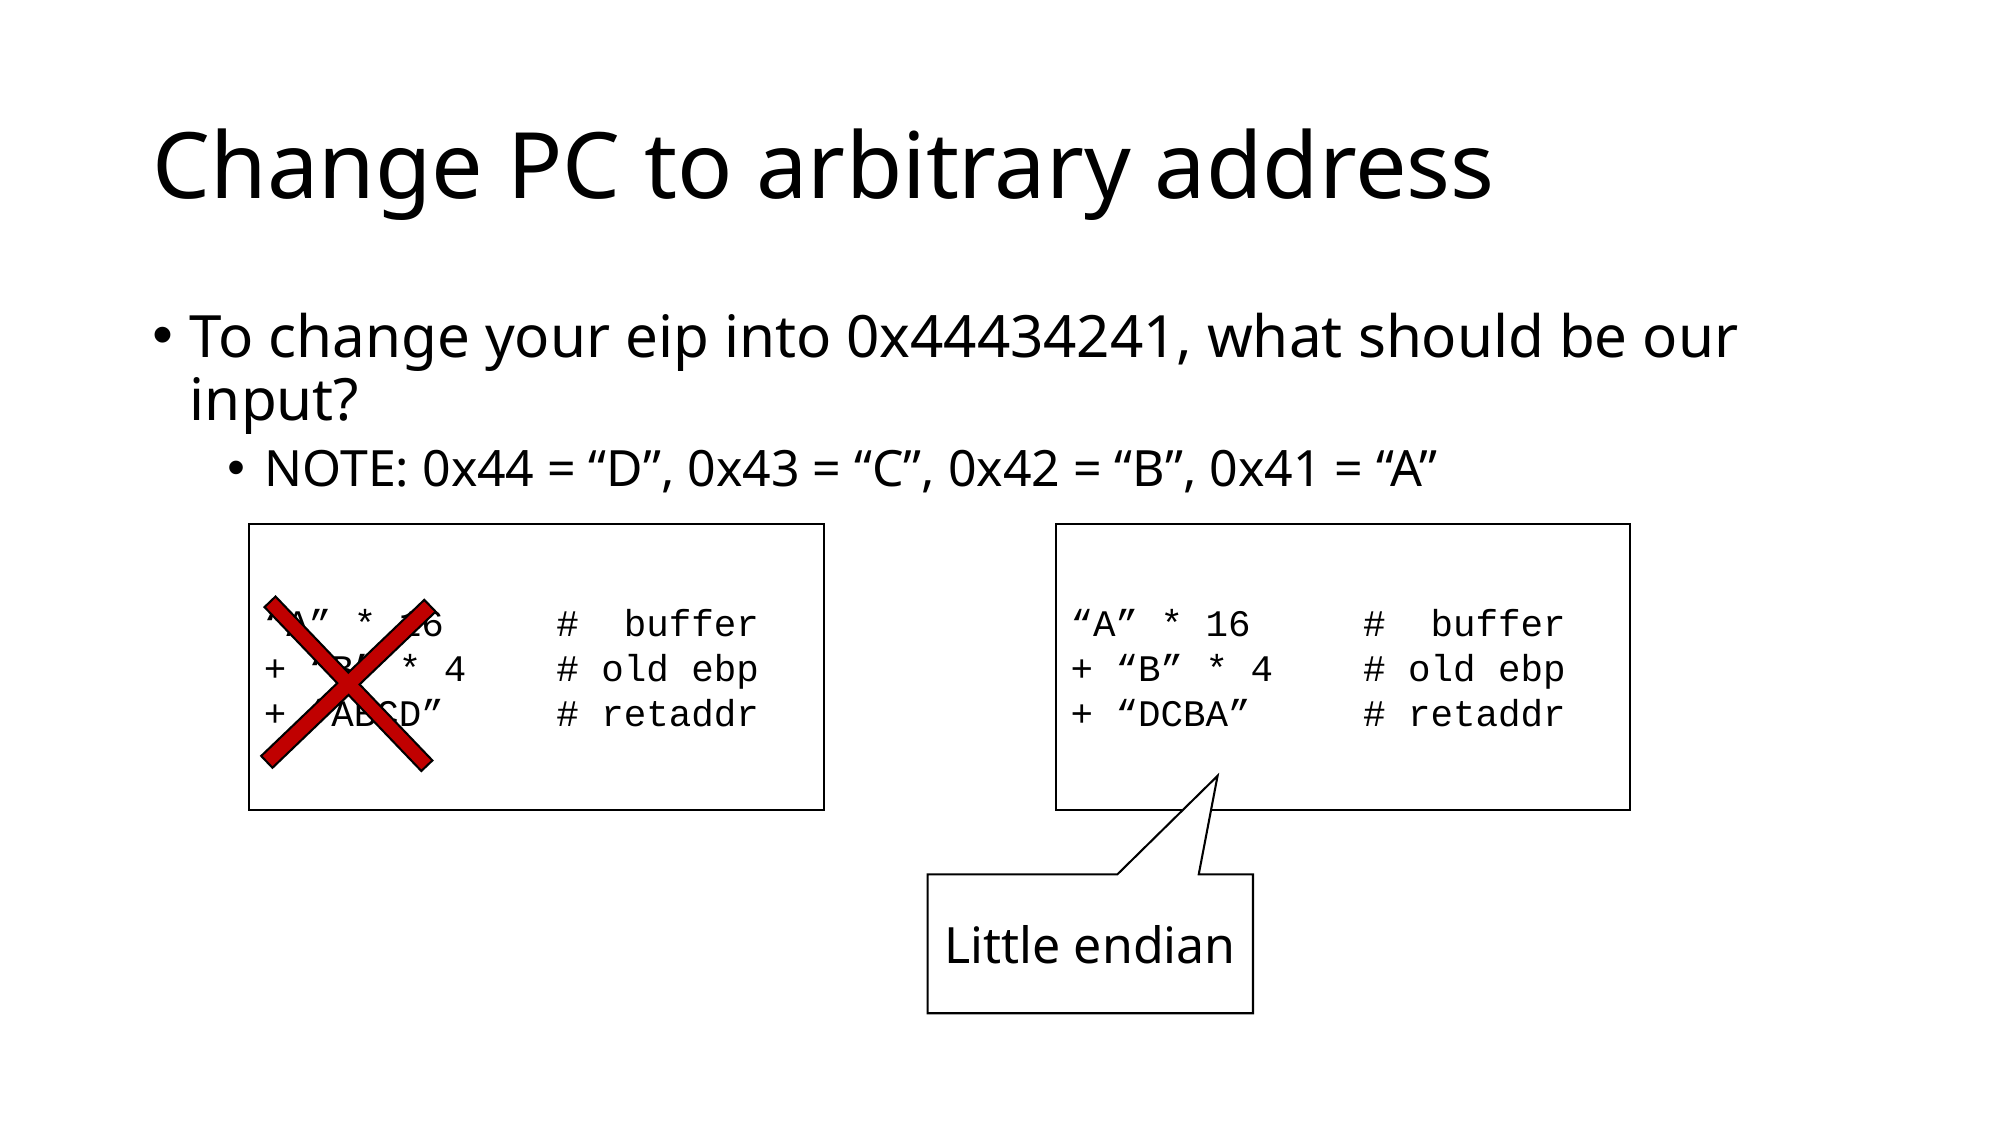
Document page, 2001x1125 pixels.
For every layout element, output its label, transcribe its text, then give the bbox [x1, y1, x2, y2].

text_box “A” * 16 # buffer + “B” * 4 # old ebp + “DCBA” # retaddr [1055, 523, 1631, 811]
text_box [259, 595, 438, 773]
title Change PC to arbitrary address [137, 59, 1863, 278]
text_box Little endian [926, 772, 1255, 1015]
text_box “A” * 16 # buffer + “B” * 4 # old ebp + “ABCD” # retaddr [248, 523, 825, 811]
list To change your eip into 0x44434241, what should be our input? NOTE: 0x44 = “D”, 0x43 = “C”, 0x42 = “B”, 0x41 = “A” [137, 299, 1863, 1014]
